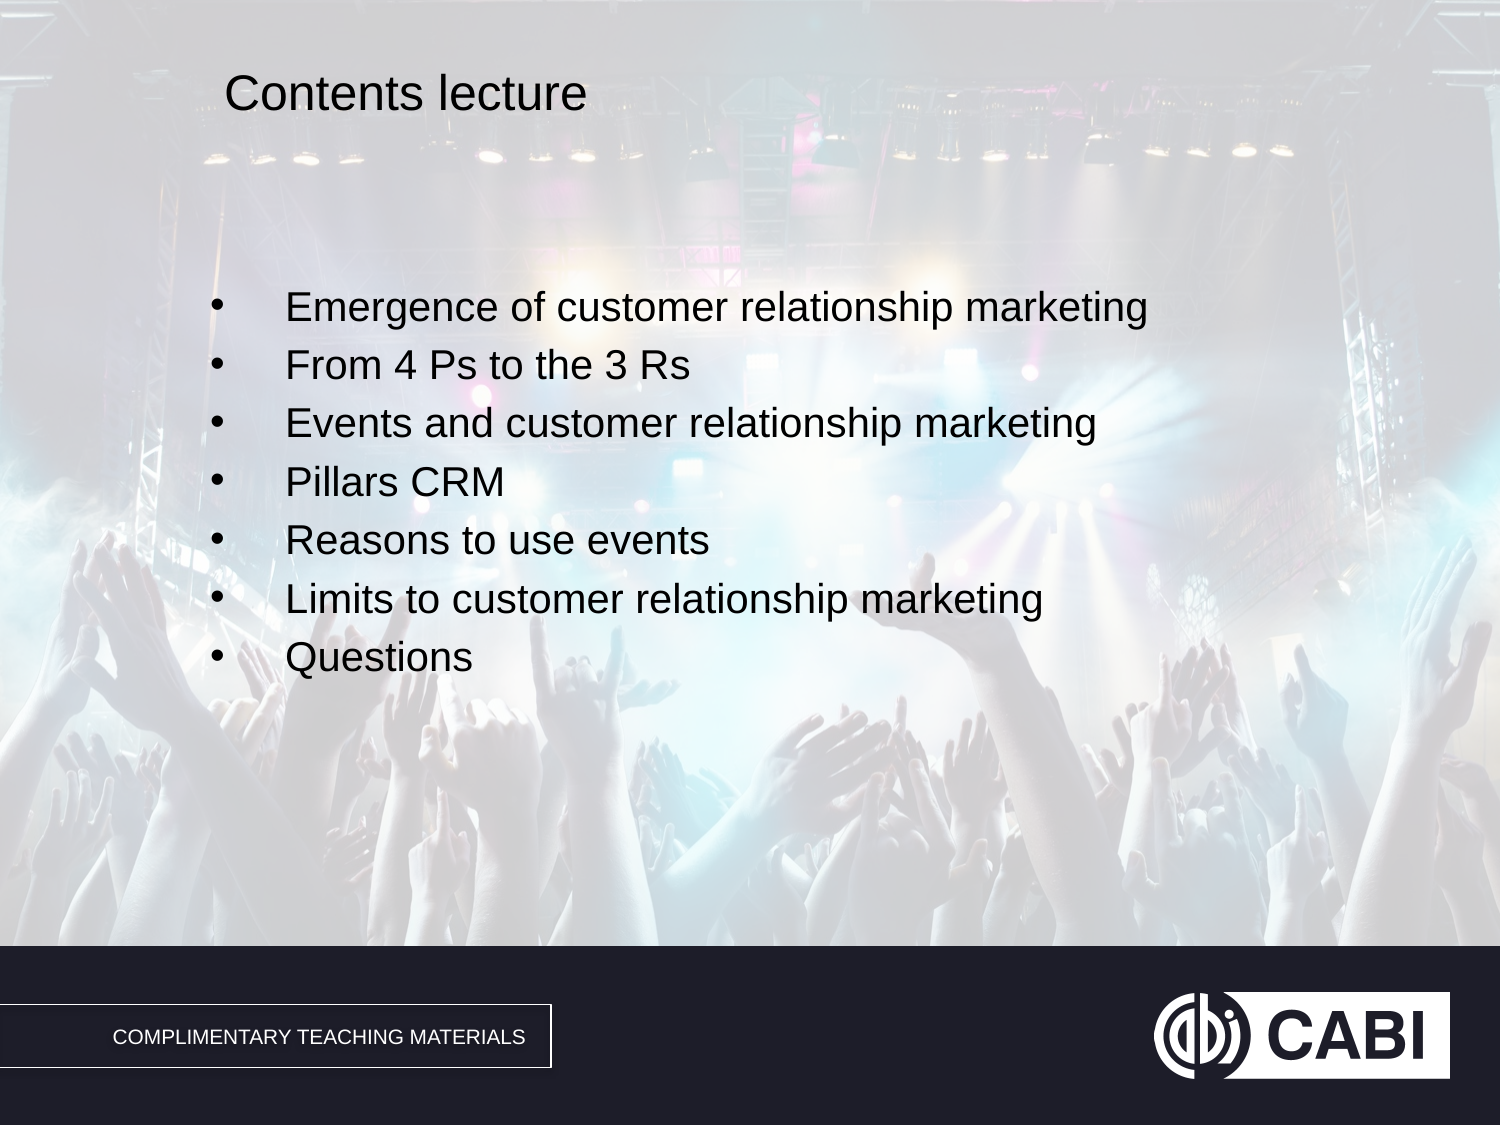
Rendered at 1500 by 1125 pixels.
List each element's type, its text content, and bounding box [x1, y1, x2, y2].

picture [1154, 992, 1450, 1079]
list Emergence of customer relationship marketing From 4 Ps to the 3 Rs Events and customer relationship marketing Pillars CRM Reasons to use events Limits to customer relationship marketing Questions [195, 209, 1376, 917]
title Contents lecture [195, 45, 1376, 209]
